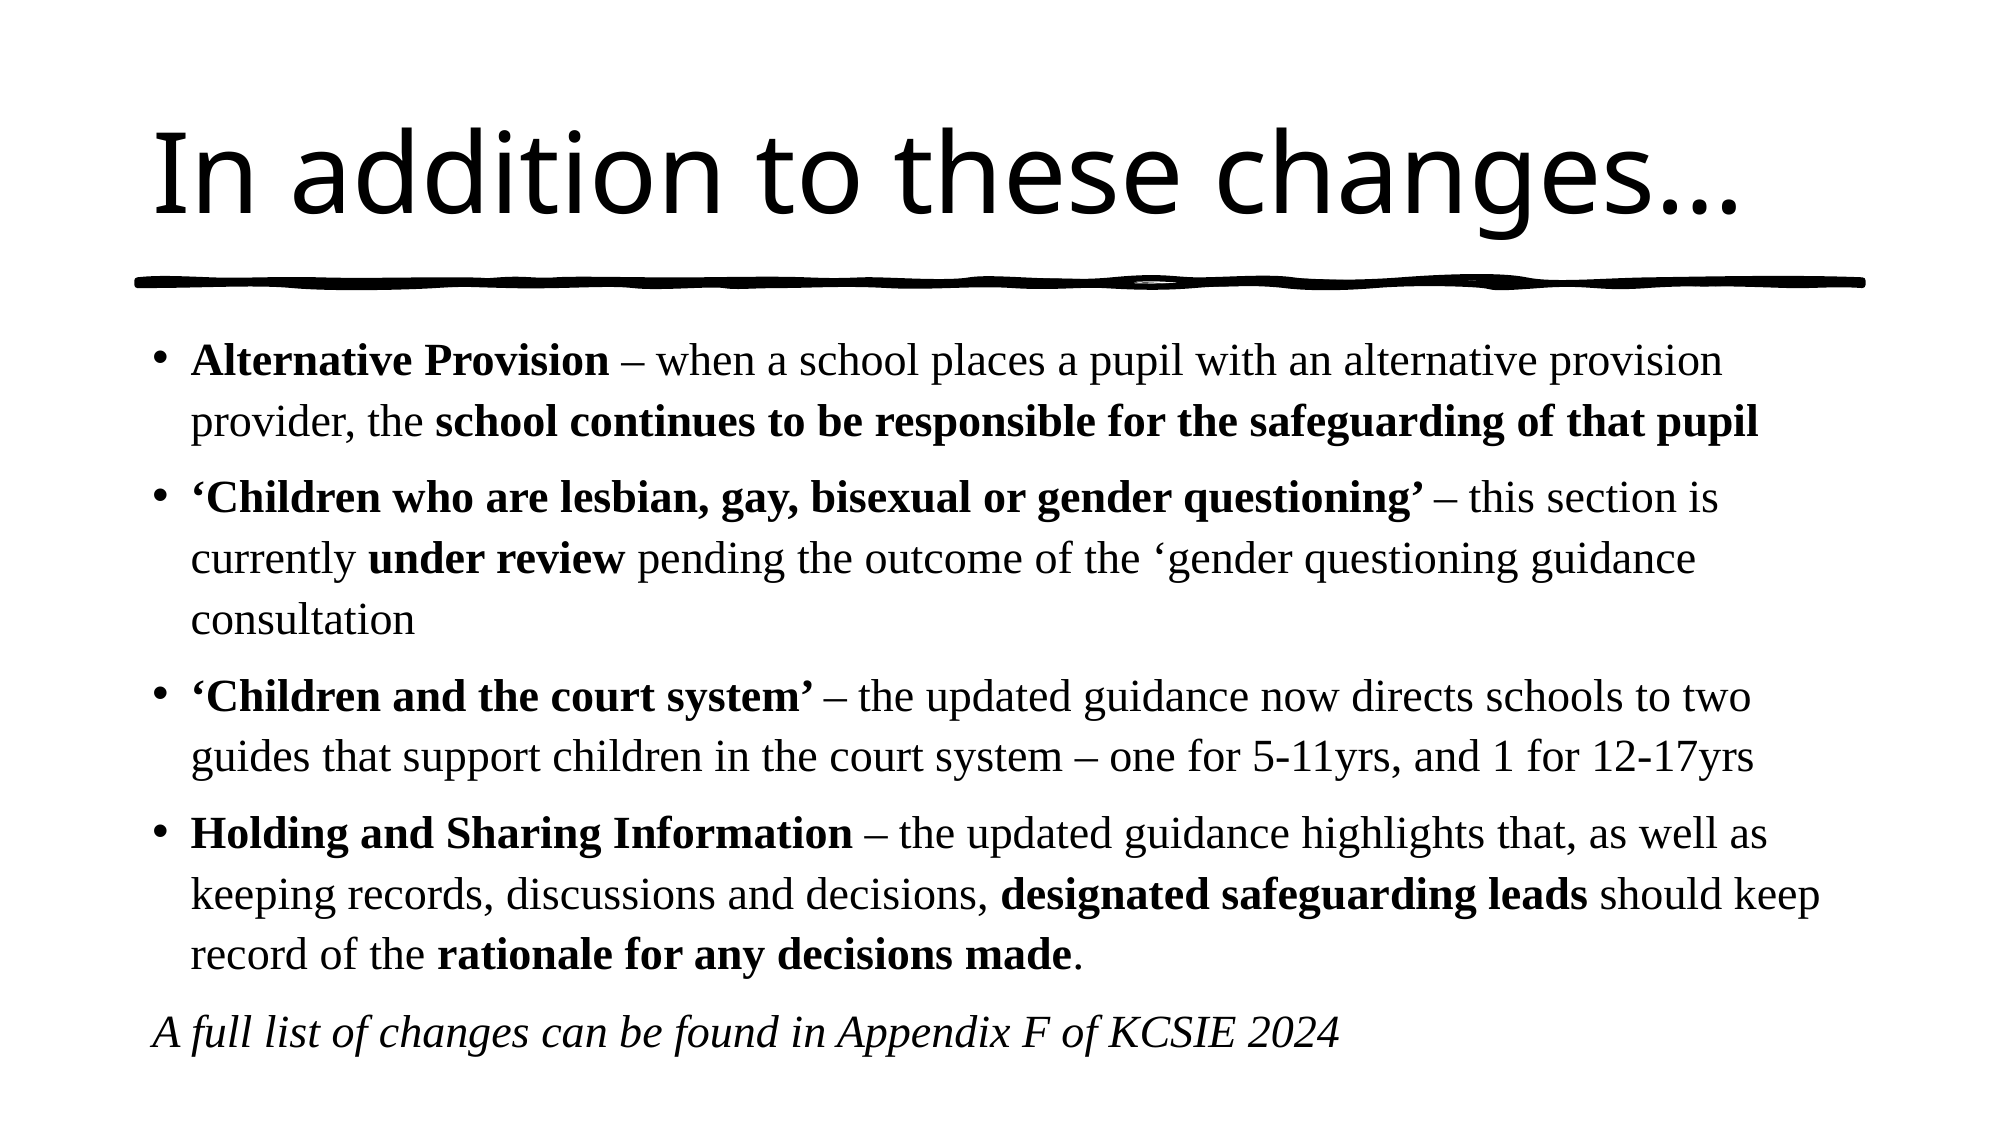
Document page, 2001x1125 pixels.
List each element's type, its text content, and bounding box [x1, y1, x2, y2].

list Alternative Provision – when a school places a pupil with an alternative provision provider, the school continues to be responsible for the safeguarding of that pupil ‘Children who are lesbian, gay, bisexual or gender questioning’ – this section is currently under review pending the outcome of the ‘gender questioning guidance consultation ‘Children and the court system’ – the updated guidance now directs schools to two guides that support children in the court system – one for 5-11yrs, and 1 for 12-17yrs Holding and Sharing Information – the updated guidance highlights that, as well as keeping records, discussions and decisions, designated safeguarding leads should keep record of the rationale for any decisions made. A full list of changes can be found in Appendix F of KCSIE 2024 [137, 316, 1863, 1066]
title In addition to these changes… [137, 59, 1863, 278]
